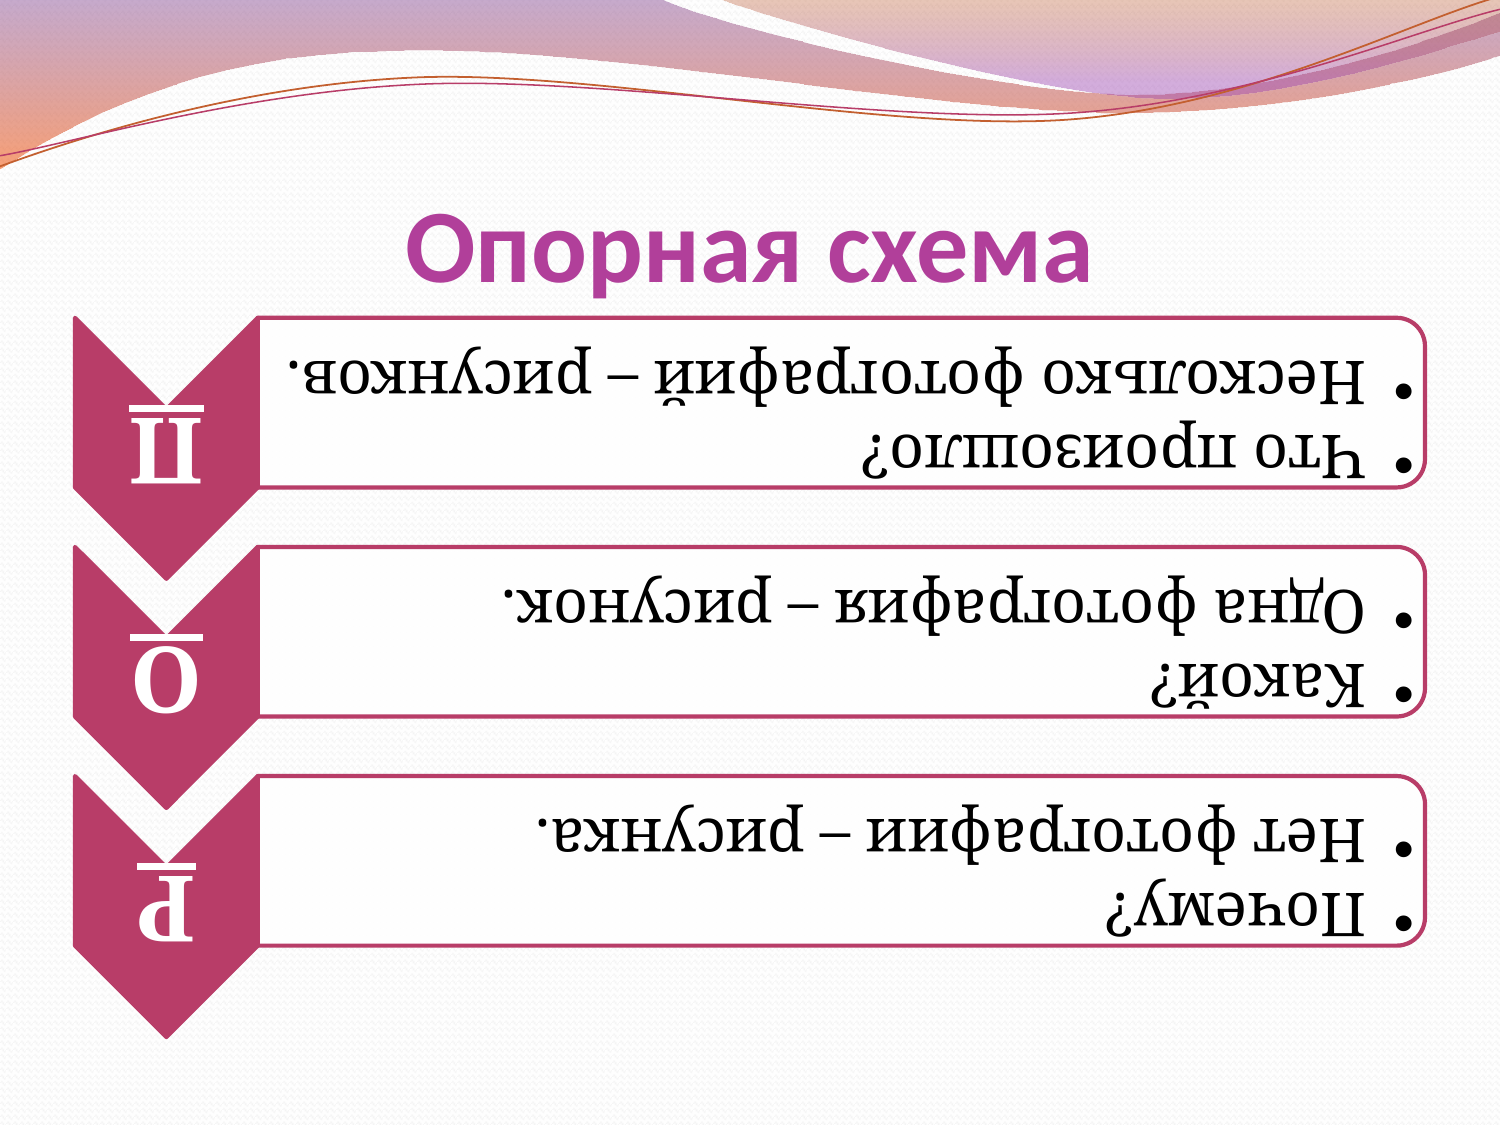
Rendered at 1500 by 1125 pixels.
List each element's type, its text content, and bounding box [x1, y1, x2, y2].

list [74, 317, 1426, 1038]
title Опорная схема [75, 115, 1425, 303]
